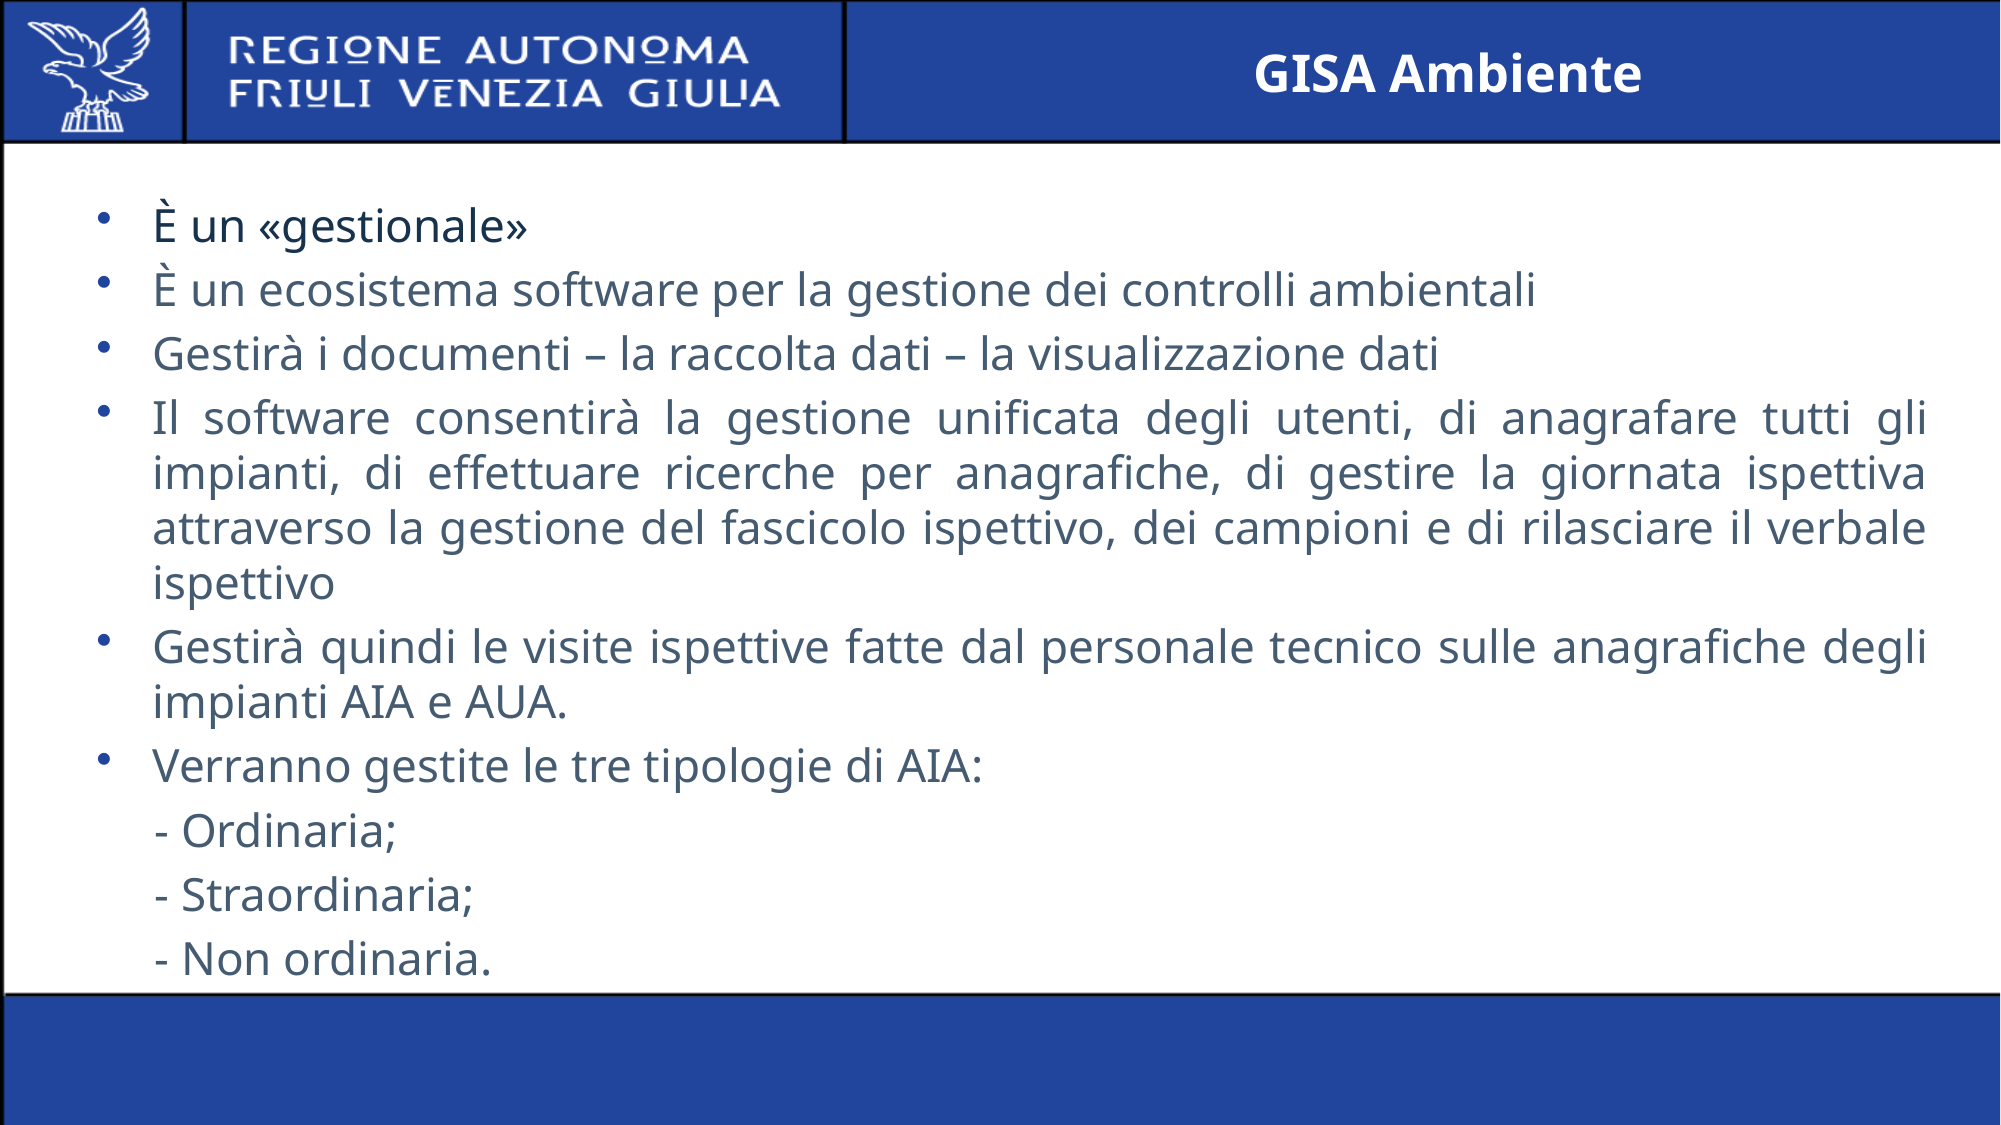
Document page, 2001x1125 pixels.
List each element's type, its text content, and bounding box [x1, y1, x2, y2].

picture [0, 0, 2001, 1125]
text_box GISA Ambiente [879, 32, 2000, 110]
list È un «gestionale» È un ecosistema software per la gestione dei controlli ambientali Gestirà i documenti – la raccolta dati – la visualizzazione dati Il software consentirà la gestione unificata degli utenti, di anagrafare tutti gli impianti, di effettuare ricerche per anagrafiche, di gestire la giornata ispettiva attraverso la gestione del fascicolo ispettivo, dei campioni e di rilasciare il verbale ispettivo Gestirà quindi le visite ispettive fatte dal personale tecnico sulle anagrafiche degli impianti AIA e AUA. Verranno gestite le tre tipologie di AIA: - Ordinaria; - Straordinaria; - Non ordinaria. [81, 188, 1944, 960]
